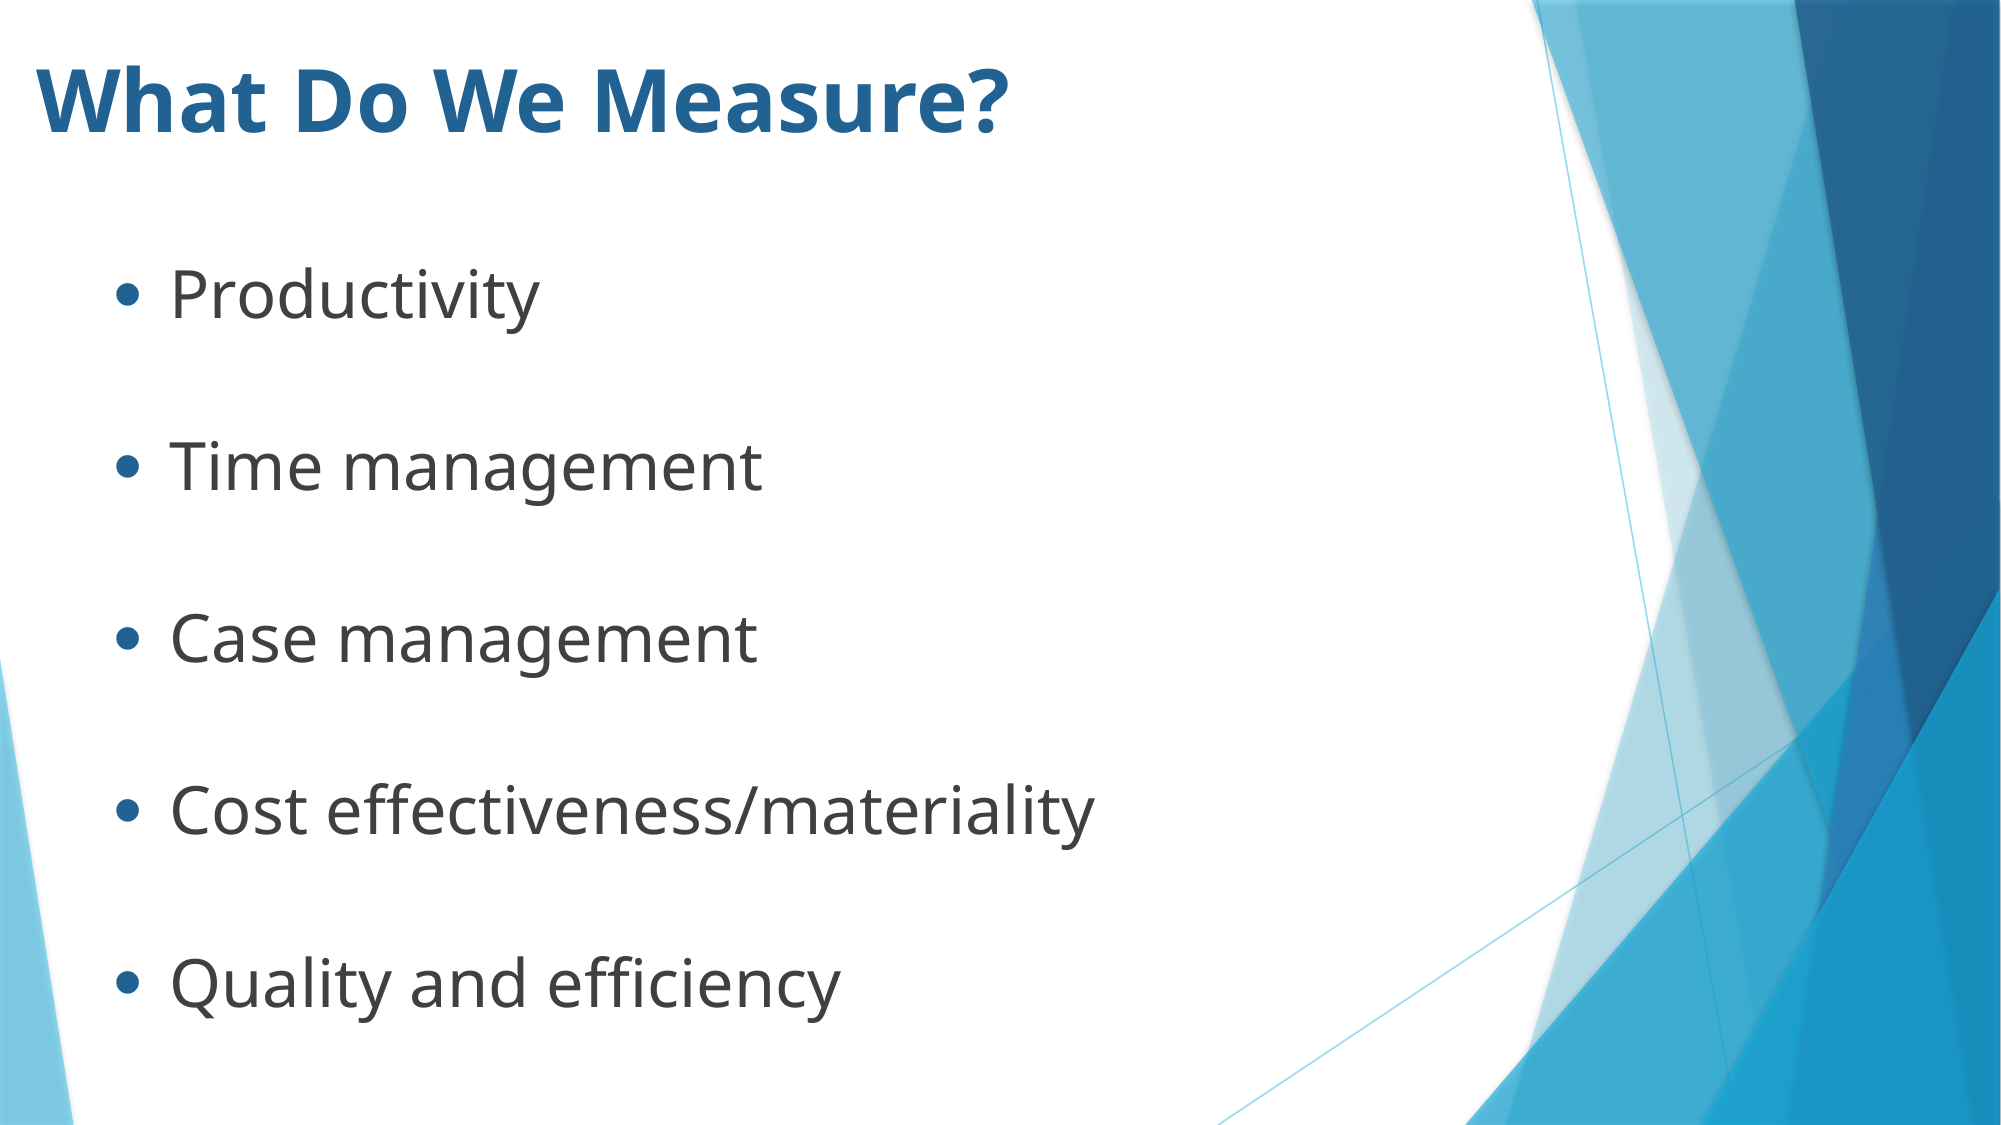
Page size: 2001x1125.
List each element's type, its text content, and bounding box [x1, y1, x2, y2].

title What Do We Measure? [20, 37, 1631, 254]
list Productivity Time management Case management Cost effectiveness/materiality Quality and efficiency [98, 253, 1725, 1113]
